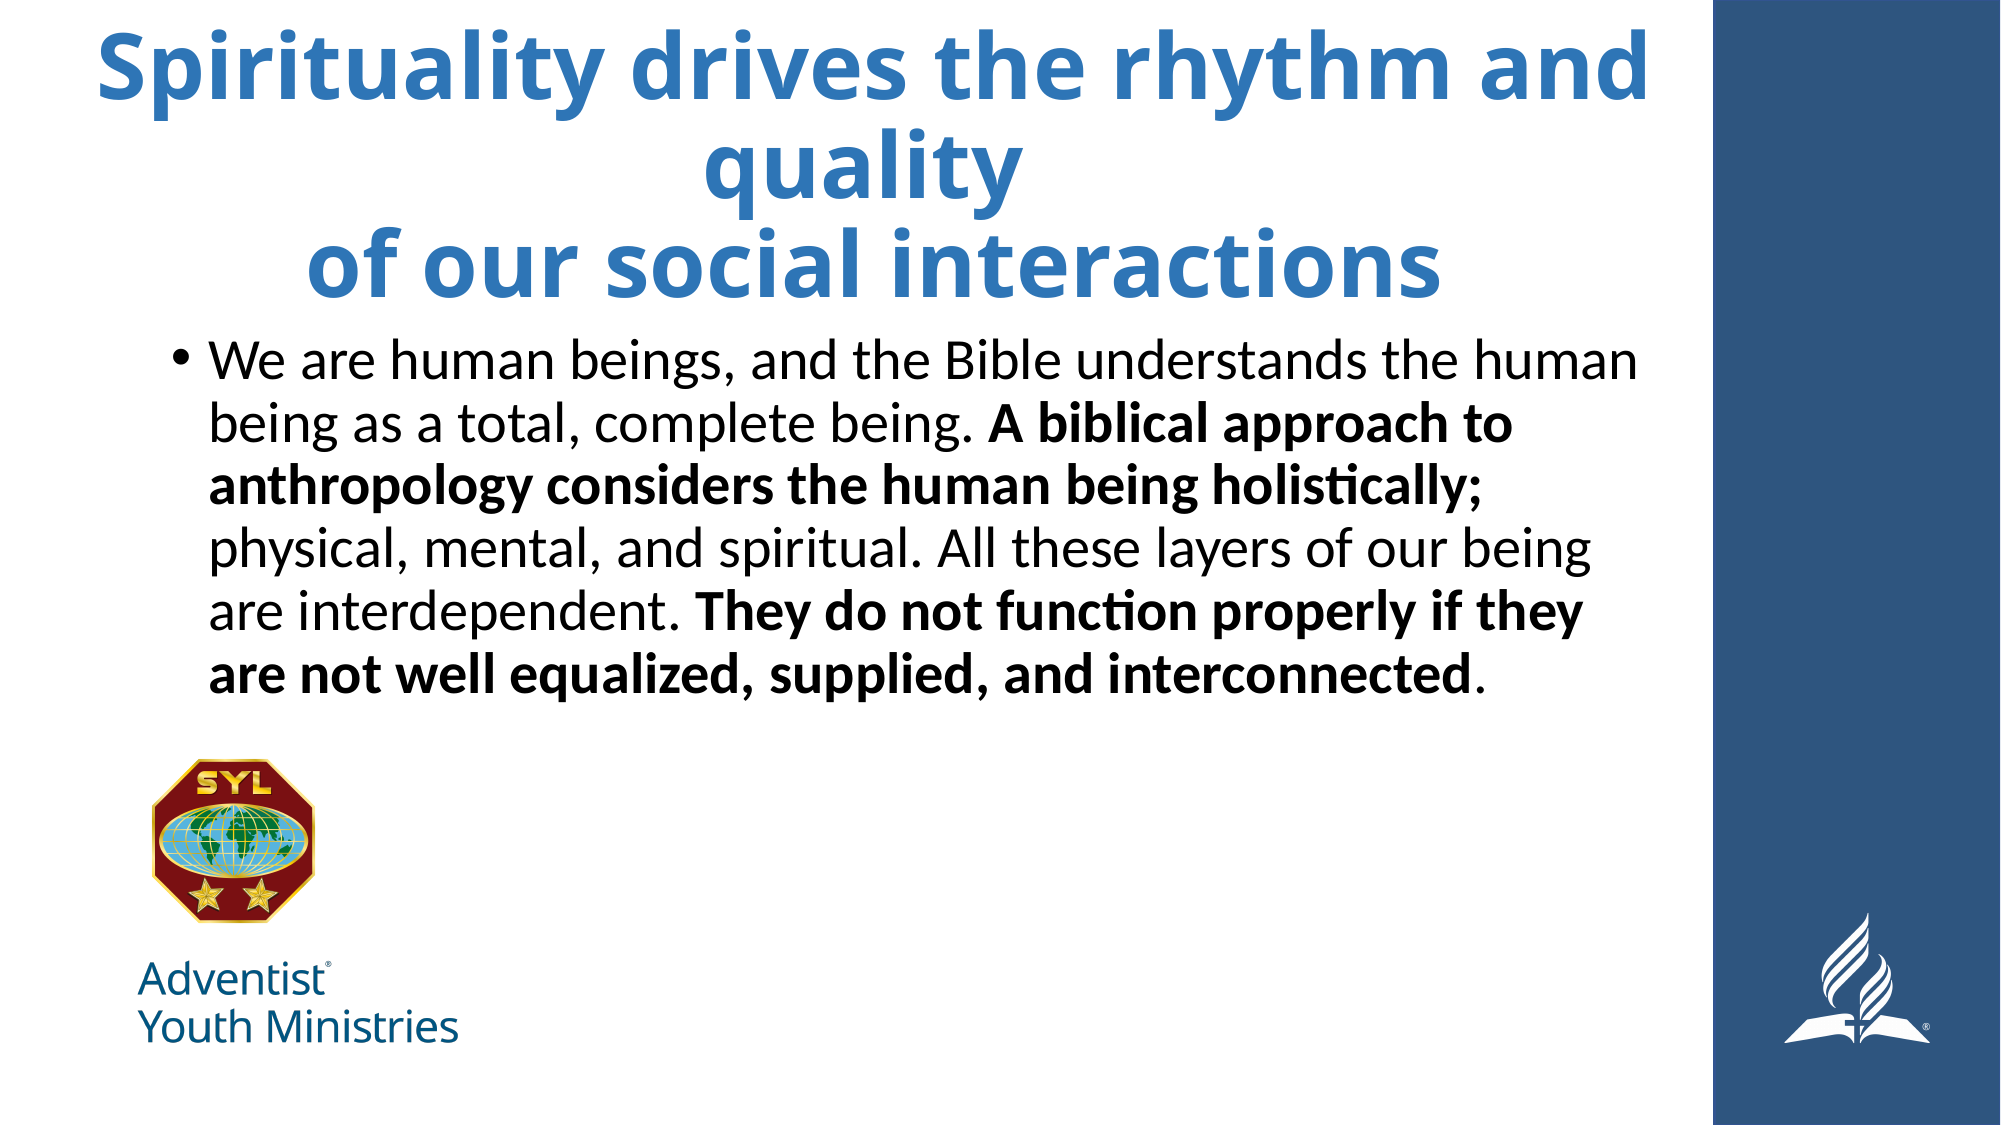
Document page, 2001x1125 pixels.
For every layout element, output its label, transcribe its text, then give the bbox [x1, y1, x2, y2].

picture [109, 730, 489, 1064]
picture [1771, 892, 1943, 1064]
title Spirituality drives the rhythm and quality of our social interactions [45, 59, 1705, 278]
picture [148, 971, 155, 980]
list We are human beings, and the Bible understands the human being as a total, complete being. A biblical approach to anthropology considers the human being holistically; physical, mental, and spiritual. All these layers of our being are interdependent. They do not function properly if they are not well equalized, supplied, and interconnected. [155, 321, 1657, 1036]
